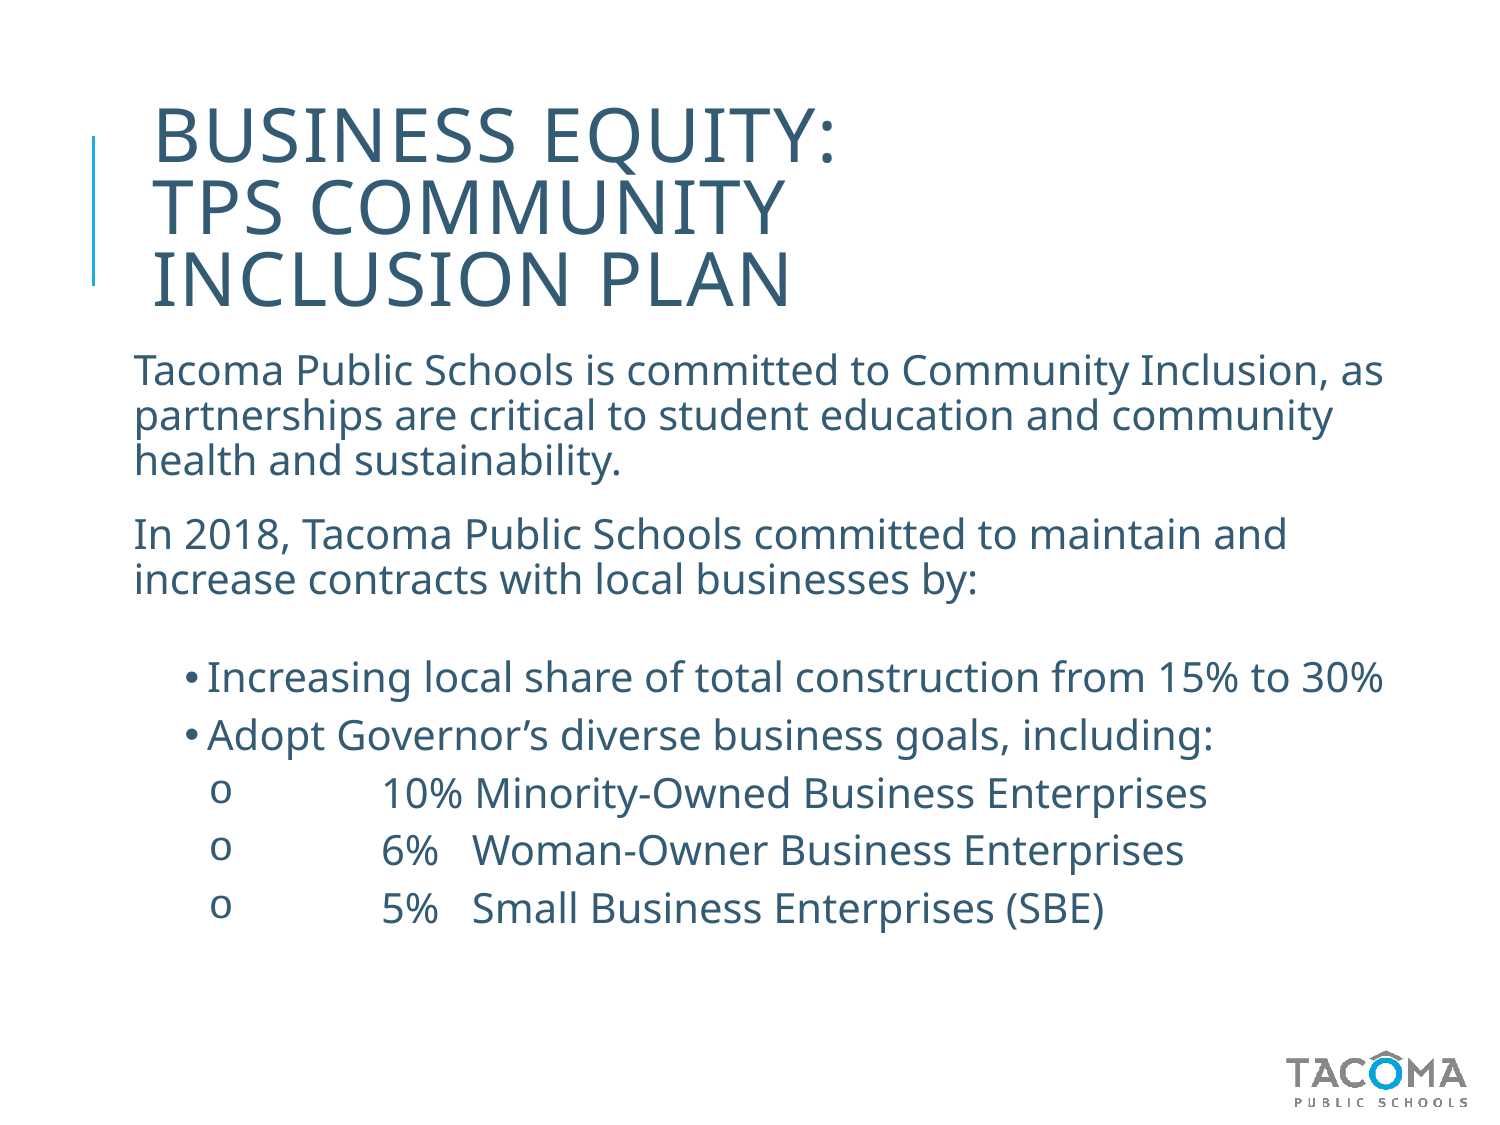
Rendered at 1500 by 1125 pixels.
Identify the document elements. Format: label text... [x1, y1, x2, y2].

picture [1278, 1045, 1476, 1113]
title Business Equity: TPS Community Inclusion Plan [137, 137, 963, 288]
list Tacoma Public Schools is committed to Community Inclusion, as partnerships are critical to student education and community health and sustainability. In 2018, Tacoma Public Schools committed to maintain and increase contracts with local businesses by: Increasing local share of total construction from 15% to 30% Adopt Governor’s diverse business goals, including: 10% Minority-Owned Business Enterprises 6% Woman-Owner Business Enterprises 5% Small Business Enterprises (SBE) [126, 341, 1438, 1000]
